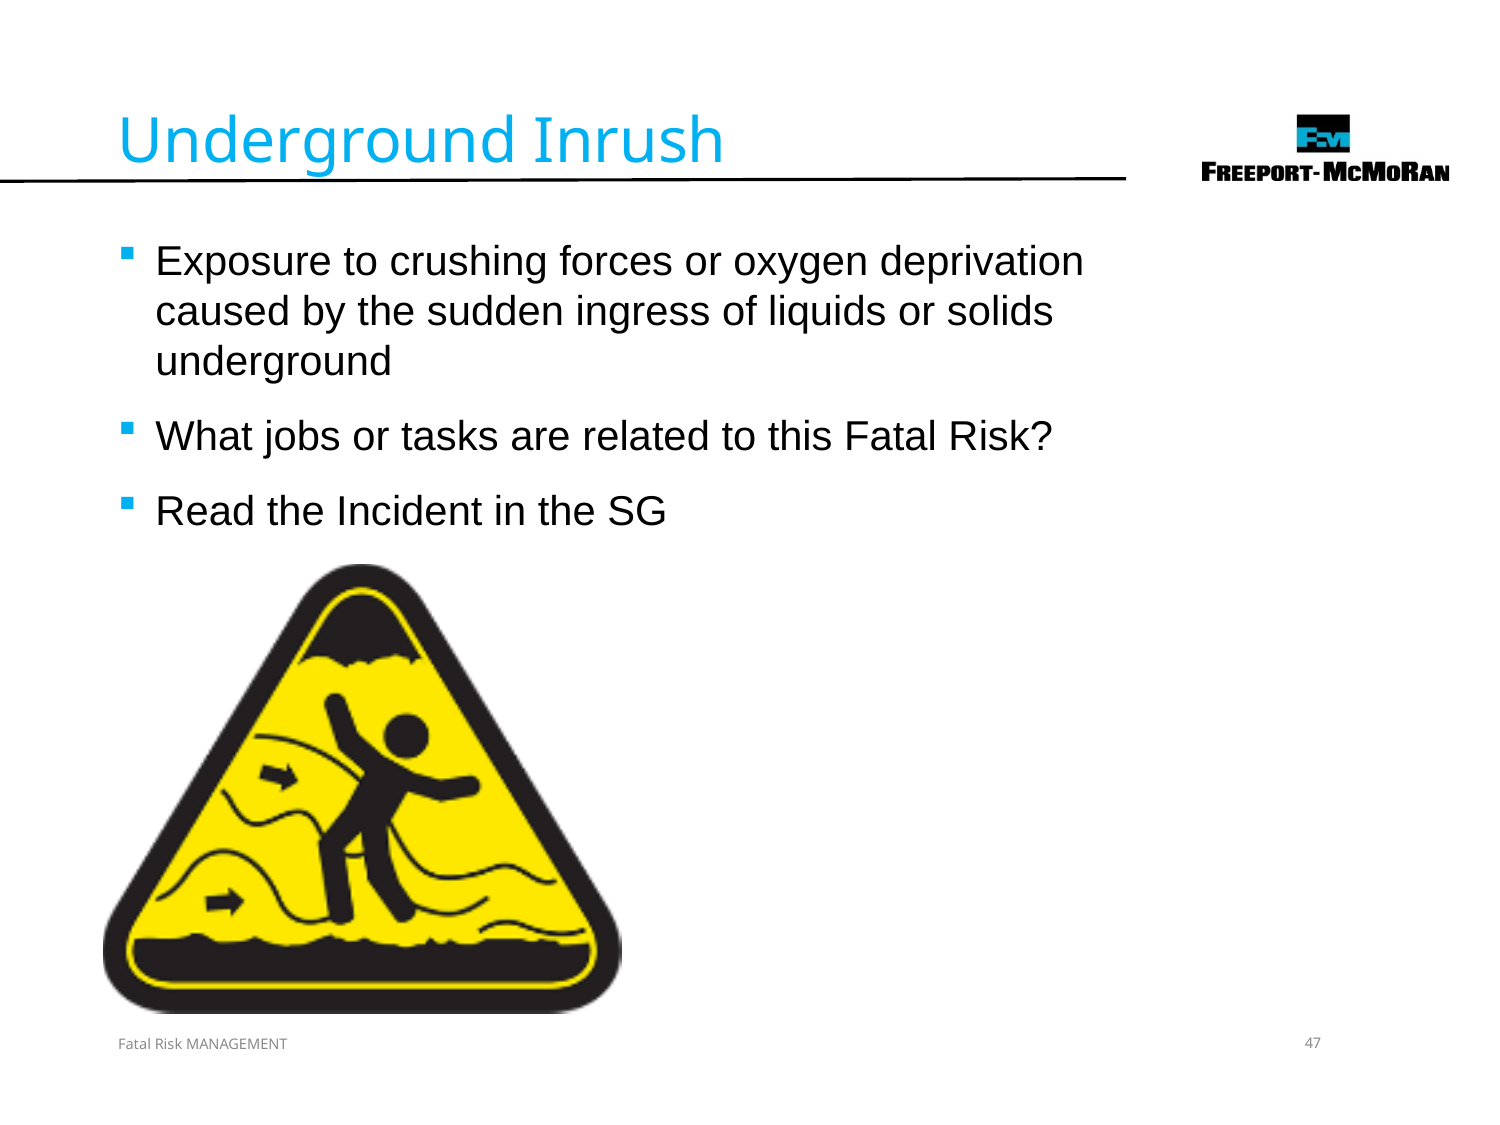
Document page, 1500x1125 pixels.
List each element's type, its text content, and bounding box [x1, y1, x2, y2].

picture [103, 564, 622, 1015]
picture [1202, 113, 1450, 181]
list Underground Inrush [103, 100, 1143, 207]
list Exposure to crushing forces or oxygen deprivation caused by the sudden ingress of liquids or solids underground What jobs or tasks are related to this Fatal Risk? Read the Incident in the SG [103, 226, 1127, 995]
slide_number 47 [1126, 1014, 1500, 1075]
footer Fatal Risk MANAGEMENT [103, 1014, 1004, 1074]
